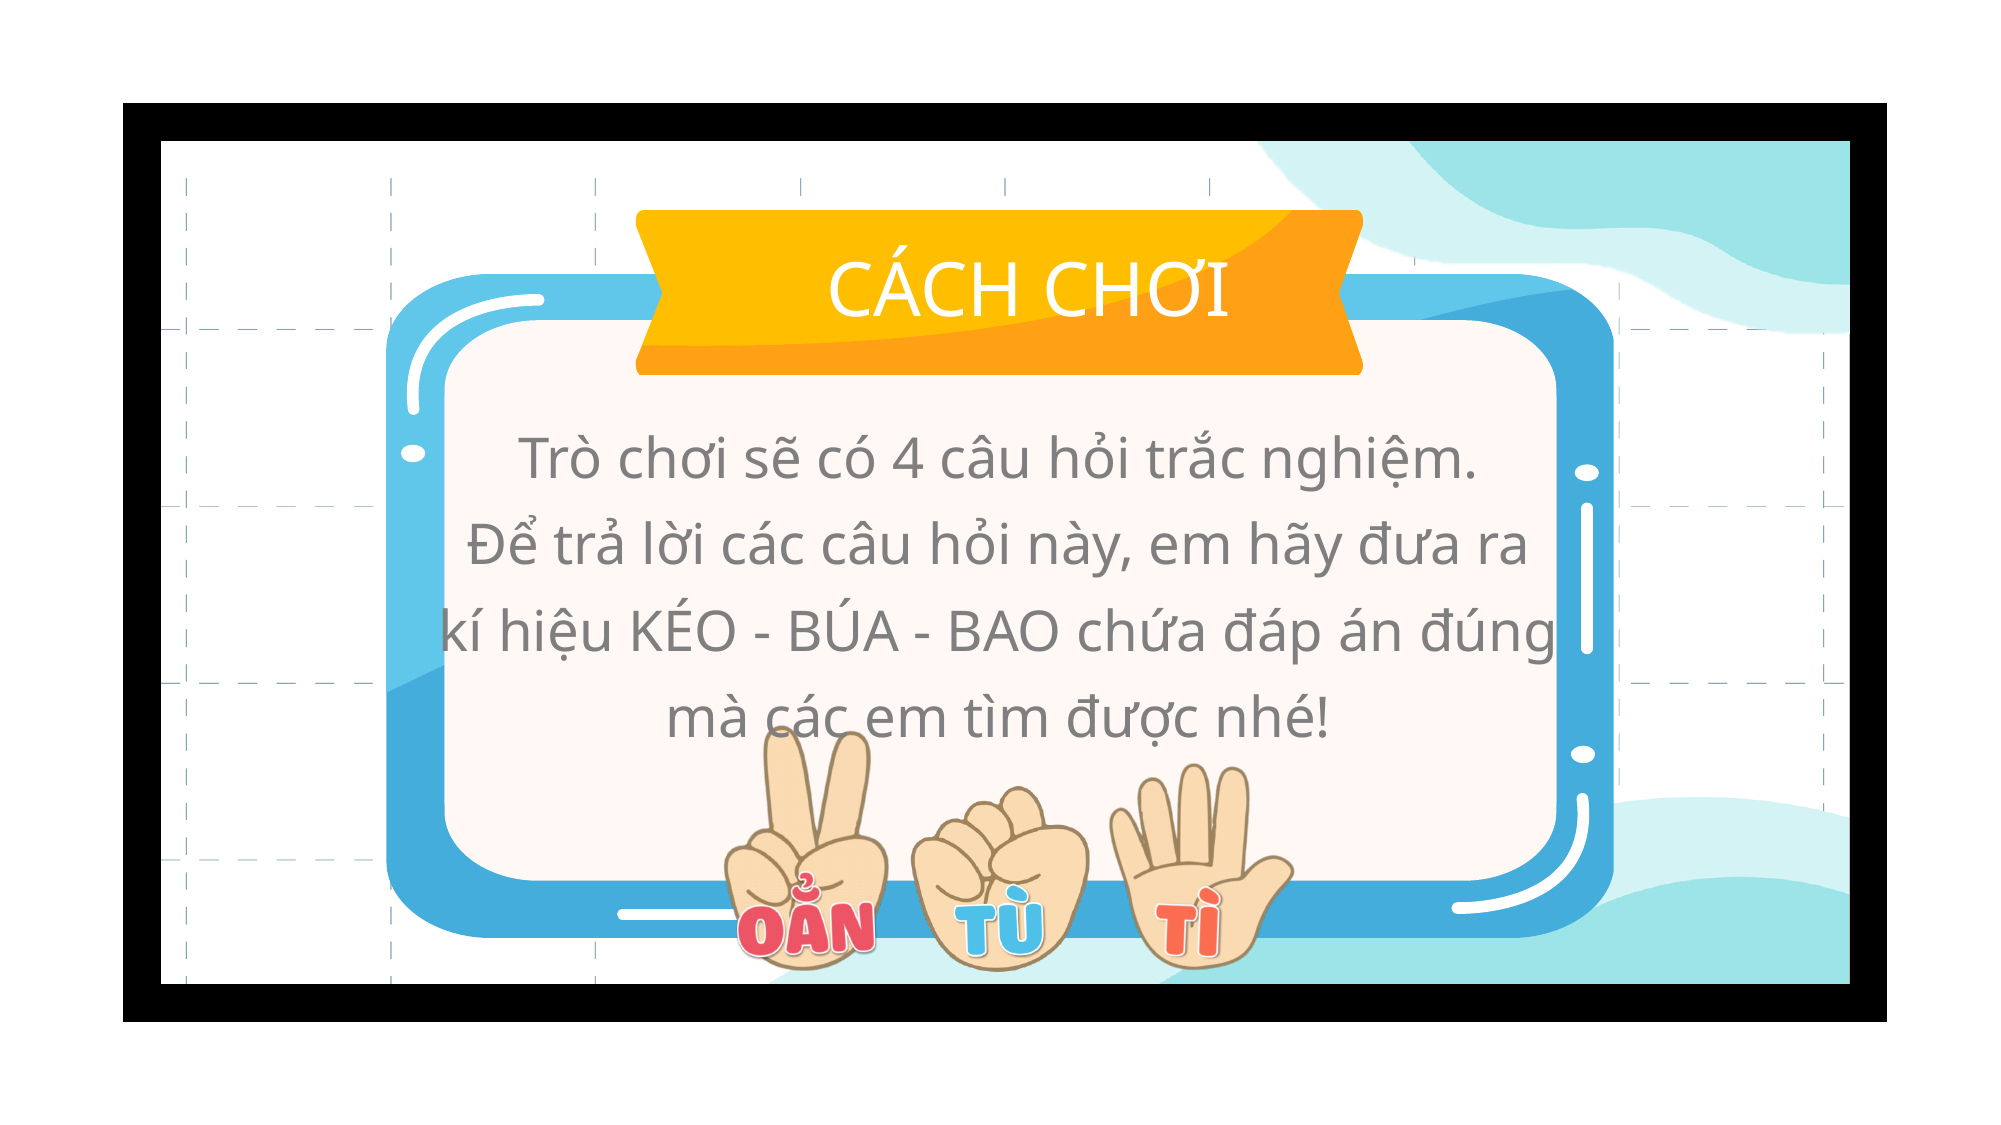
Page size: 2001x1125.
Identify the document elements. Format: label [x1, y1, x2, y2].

text_box [386, 209, 1614, 938]
picture [160, 140, 1850, 1107]
